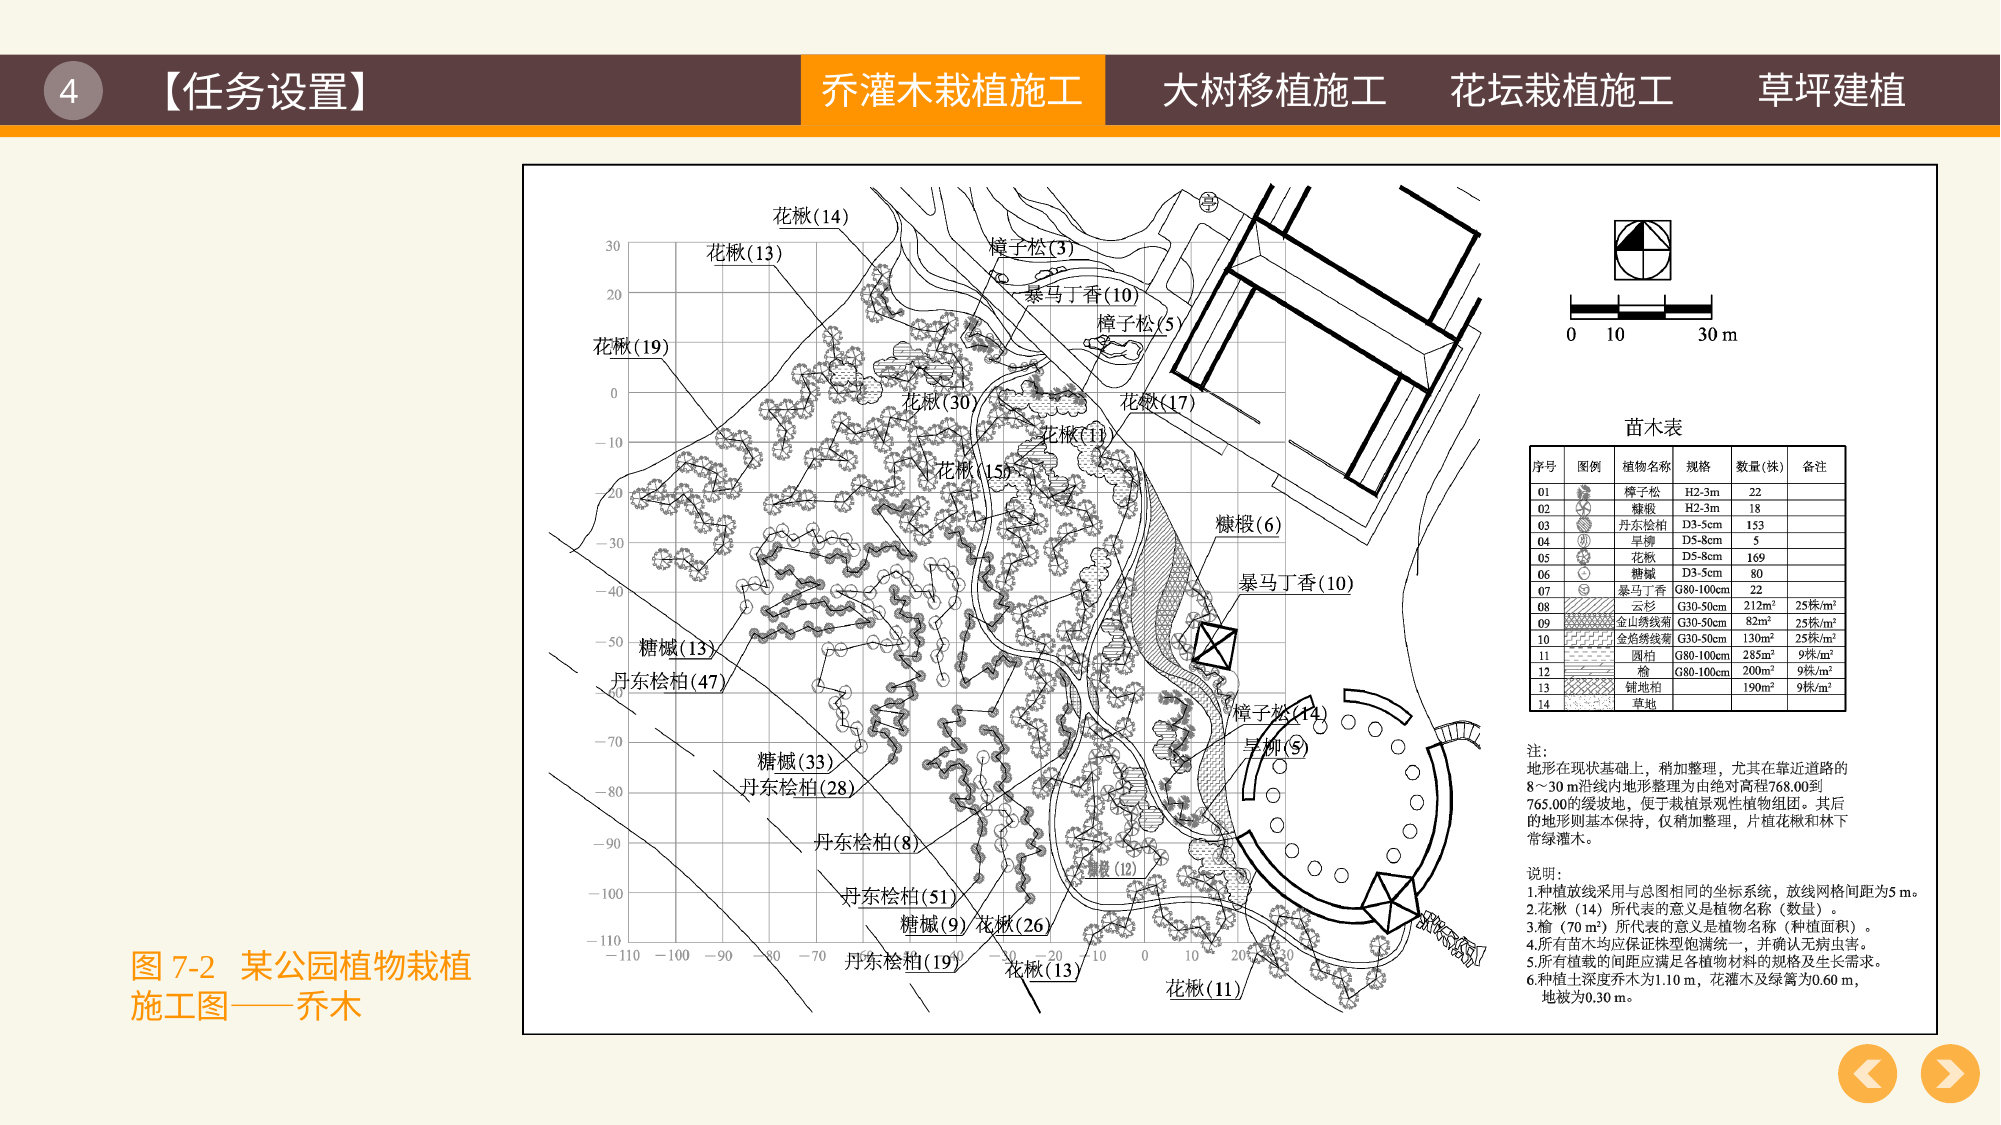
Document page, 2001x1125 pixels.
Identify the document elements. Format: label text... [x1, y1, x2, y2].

text_box 【任务设置】 [125, 58, 788, 123]
text_box 图7-2 某公园植物栽植 施工图——乔木 [115, 937, 488, 1032]
picture [523, 0, 1938, 1125]
